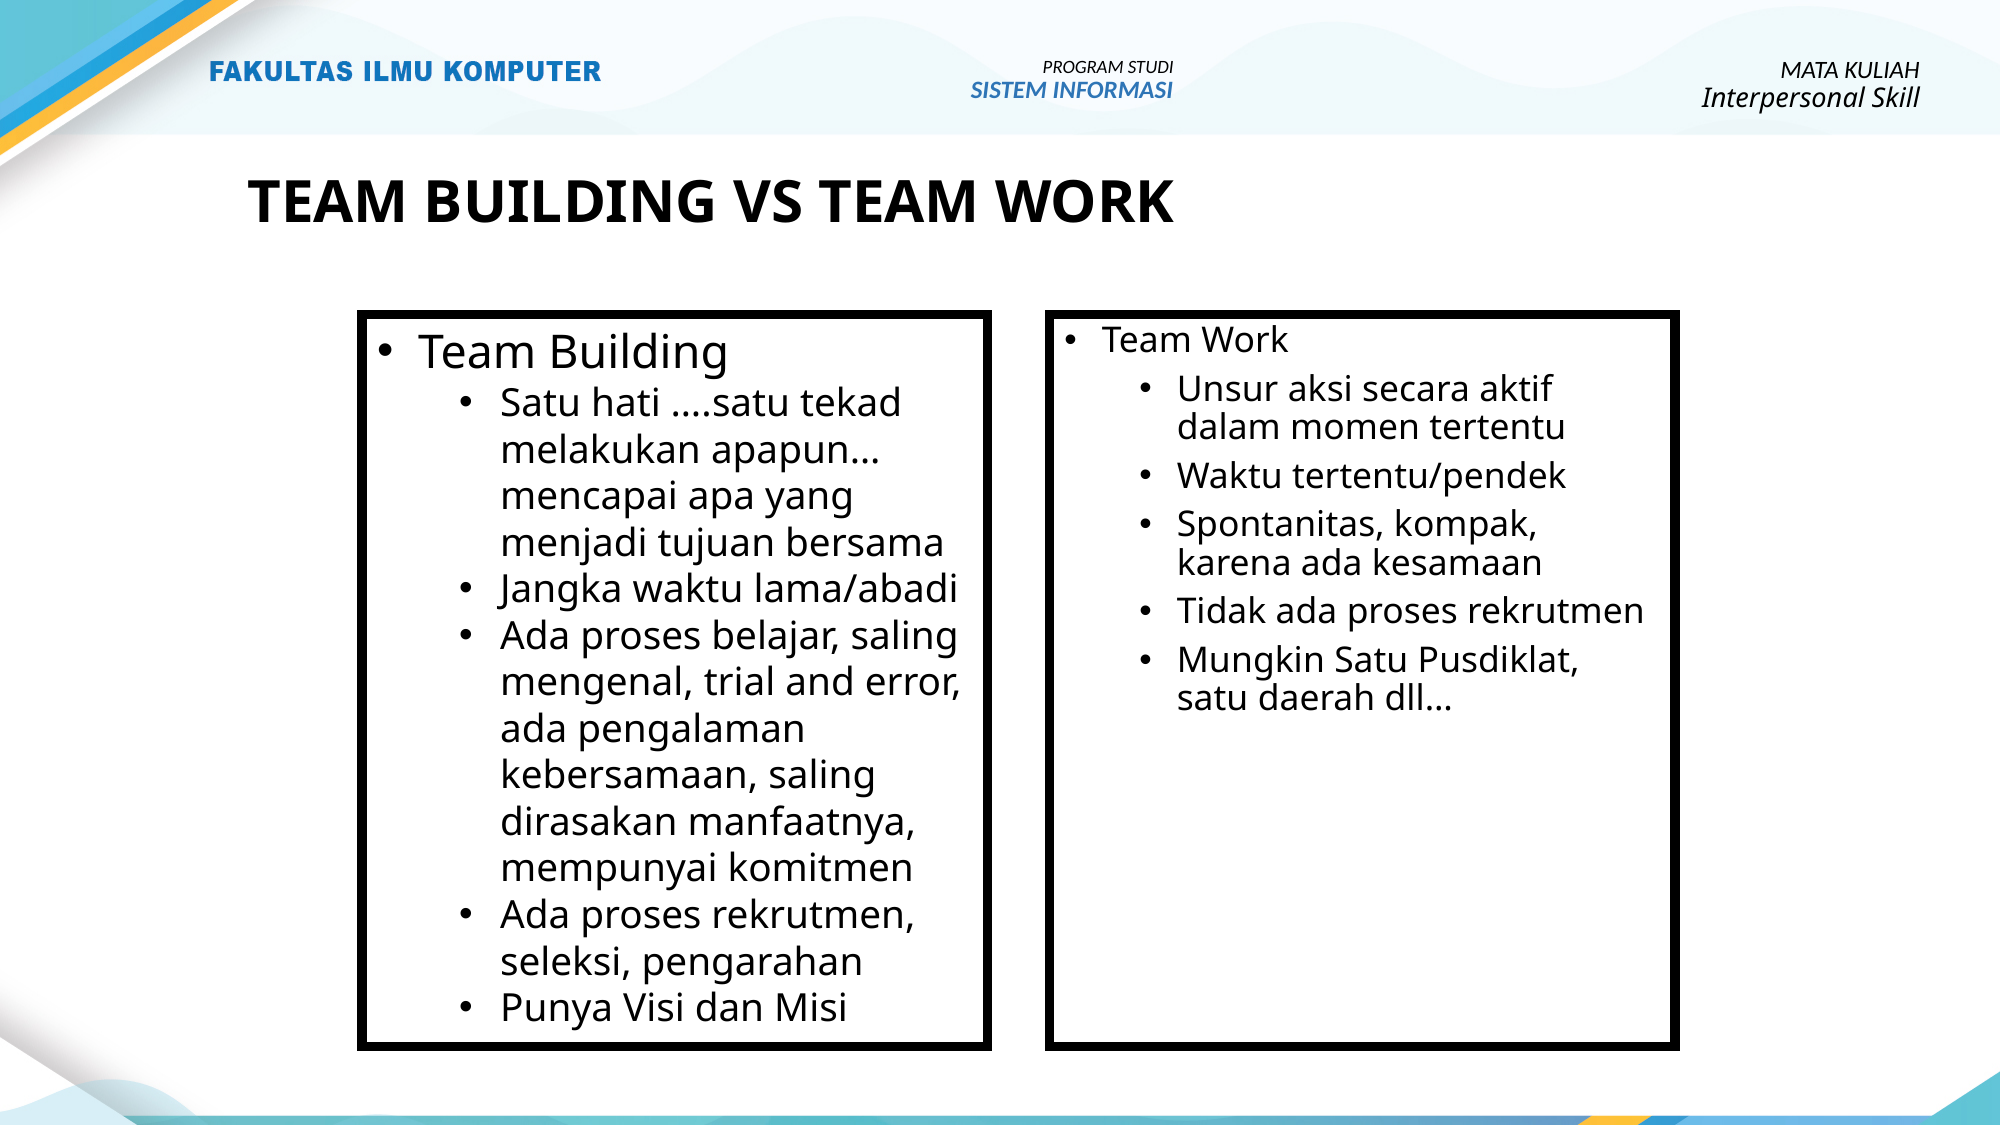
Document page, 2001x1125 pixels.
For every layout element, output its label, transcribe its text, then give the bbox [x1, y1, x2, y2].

picture [0, 0, 2000, 1125]
text_box MATA KULIAH Interpersonal Skill [1425, 49, 1935, 161]
text_box PROGRAM STUDI SISTEM INFORMASI [811, 49, 1189, 134]
text_box Team Work Unsur aksi secara aktif dalam momen tertentu Waktu tertentu/pendek Spontanitas, kompak, karena ada kesamaan Tidak ada proses rekrutmen Mungkin Satu Pusdiklat, satu daerah dll… [1049, 314, 1675, 1047]
text_box Team Building Satu hati ….satu tekad melakukan apapun… mencapai apa yang menjadi tujuan bersama Jangka waktu lama/abadi Ada proses belajar, saling mengenal, trial and error, ada pengalaman kebersamaan, saling dirasakan manfaatnya, mempunyai komitmen Ada proses rekrutmen, seleksi, pengarahan Punya Visi dan Misi [362, 314, 988, 1047]
title TEAM BUILDING VS TEAM WORK [232, 137, 1831, 270]
